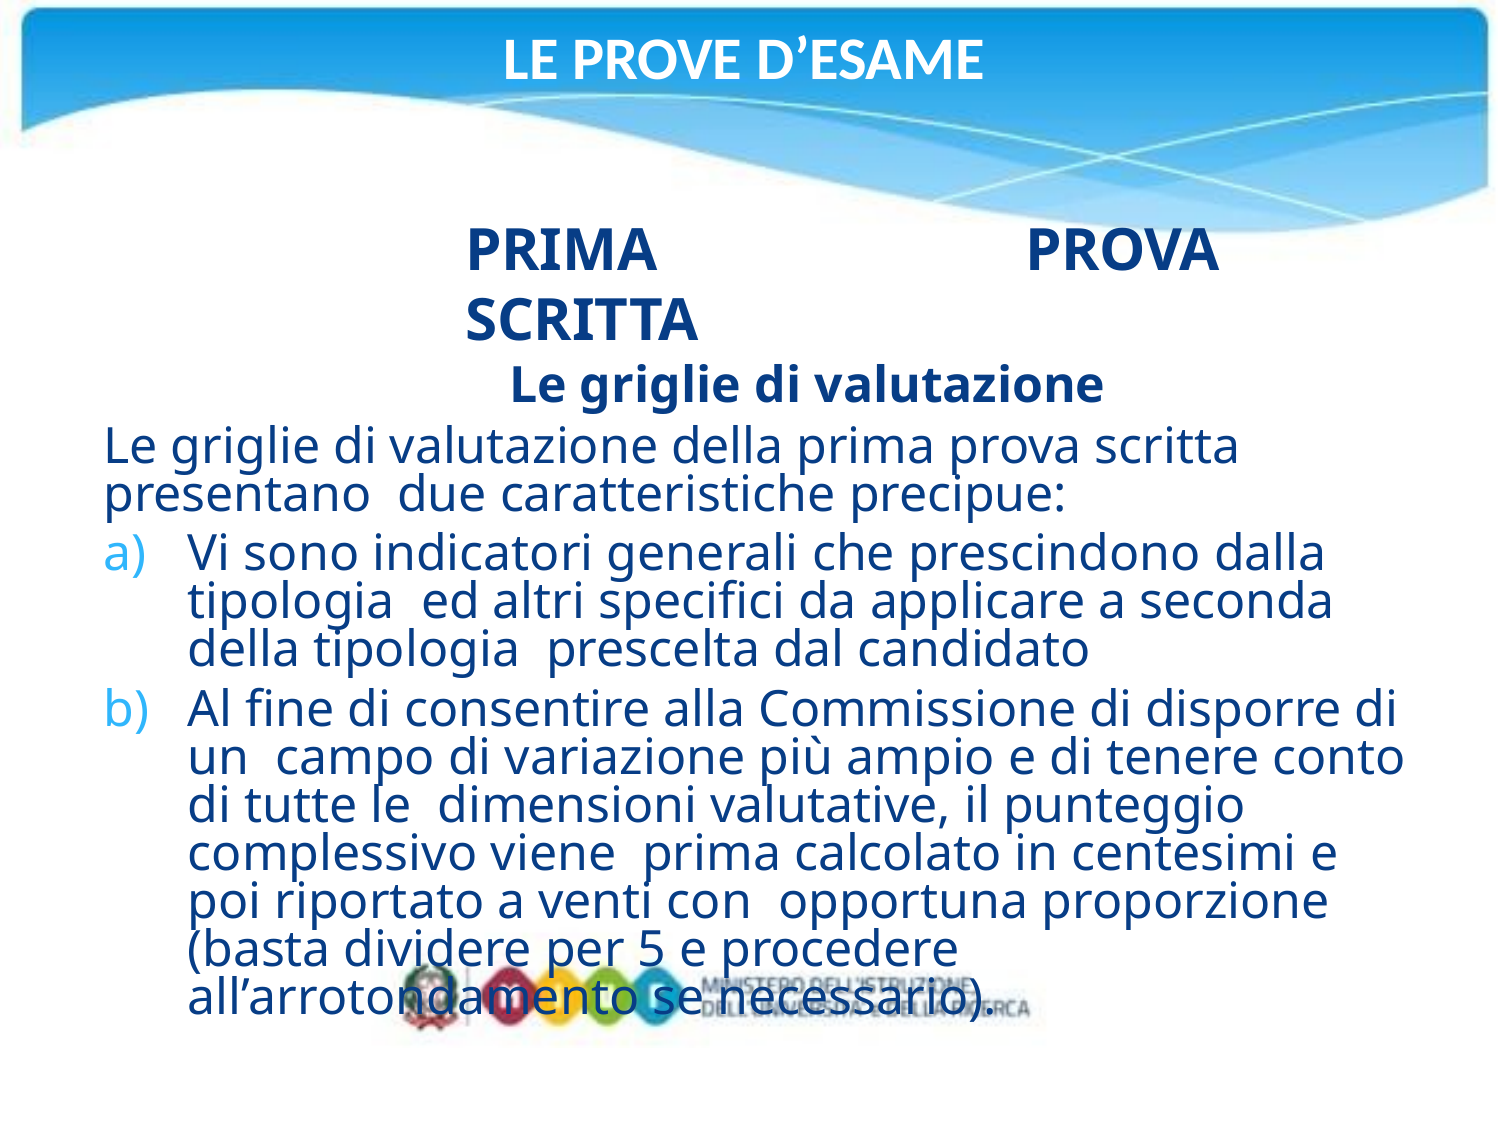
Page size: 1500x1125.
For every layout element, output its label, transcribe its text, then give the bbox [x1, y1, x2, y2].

text_box PRIMA PROVA SCRITTA Le griglie di valutazione Le griglie di valutazione della prima prova scritta presentano due caratteristiche precipue: Vi sono indicatori generali che prescindono dalla tipologia ed altri specifici da applicare a seconda della tipologia prescelta dal candidato Al fine di consentire alla Commissione di disporre di un campo di variazione più ampio e di tenere conto di tutte le dimensioni valutative, il punteggio complessivo viene prima calcolato in centesimi e poi riportato a venti con opportuna proporzione (basta dividere per 5 e procedere all’arrotondamento se necessario). [101, 210, 1417, 1025]
title LE PROVE D’ESAME [501, 17, 989, 208]
picture [0, 0, 1498, 1048]
